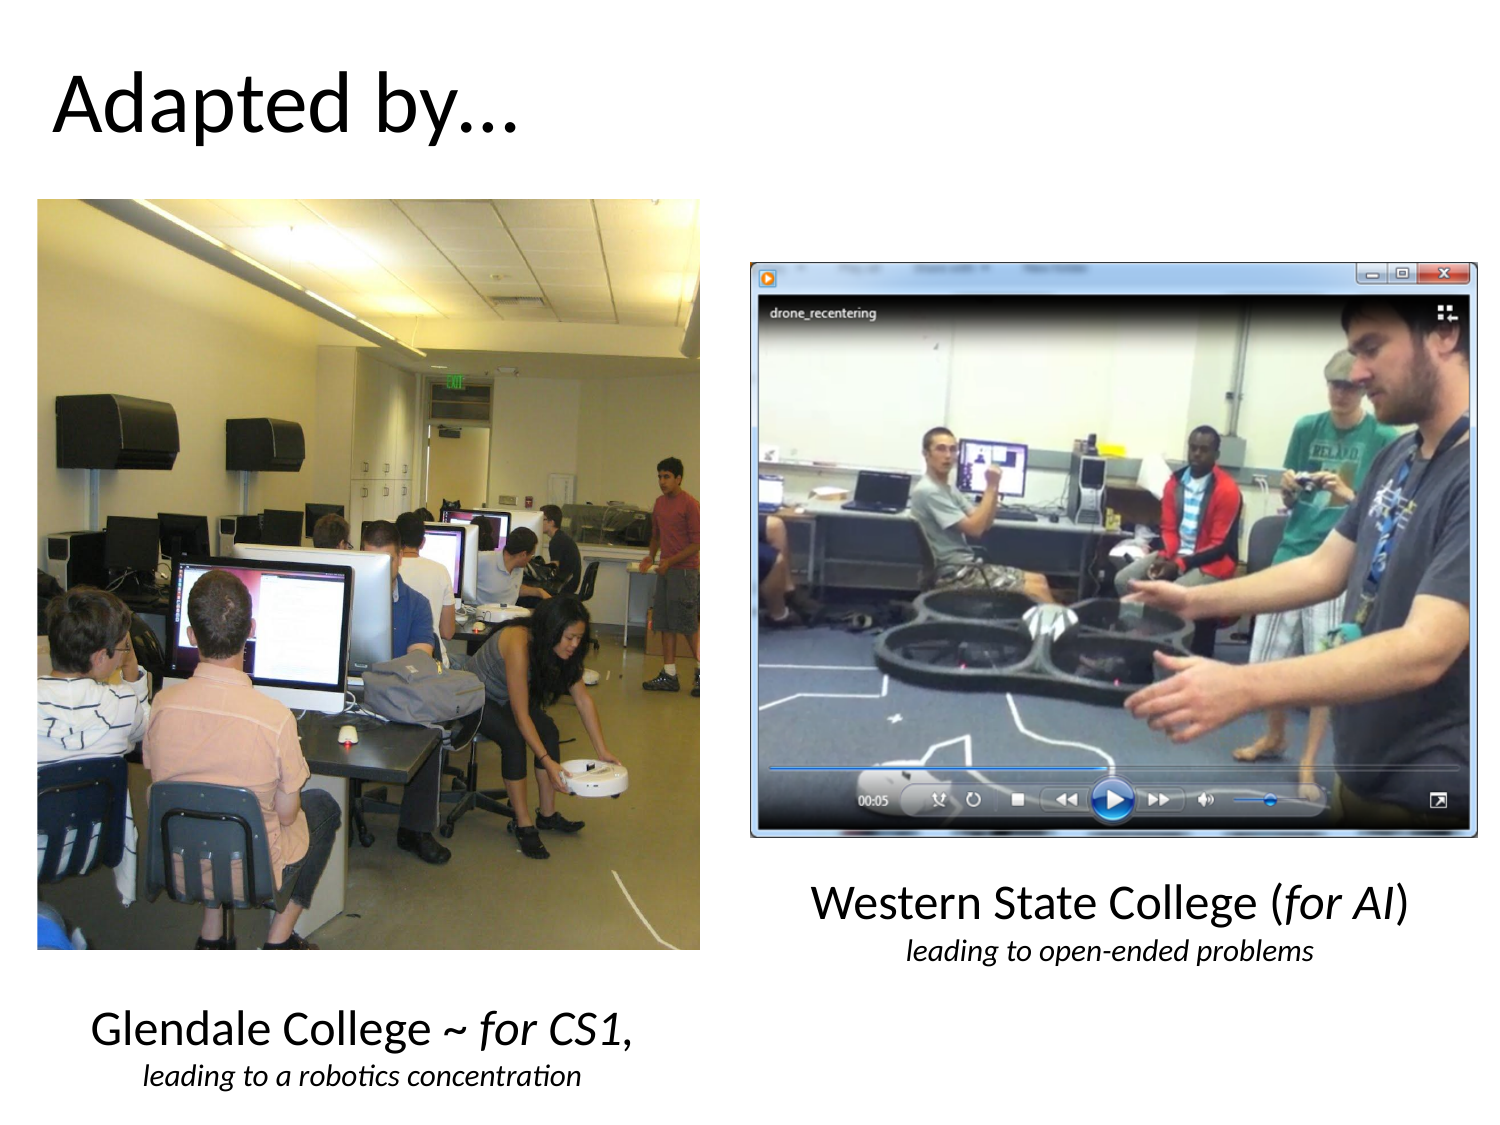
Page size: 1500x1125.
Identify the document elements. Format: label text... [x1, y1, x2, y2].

text_box Glendale College ~ for CS1, leading to a robotics concentration [37, 987, 688, 1101]
picture [749, 262, 1479, 838]
text_box Western State College (for AI) leading to open-ended problems [785, 862, 1436, 975]
text_box [37, 199, 700, 950]
text_box Adapted by… [37, 37, 1188, 158]
